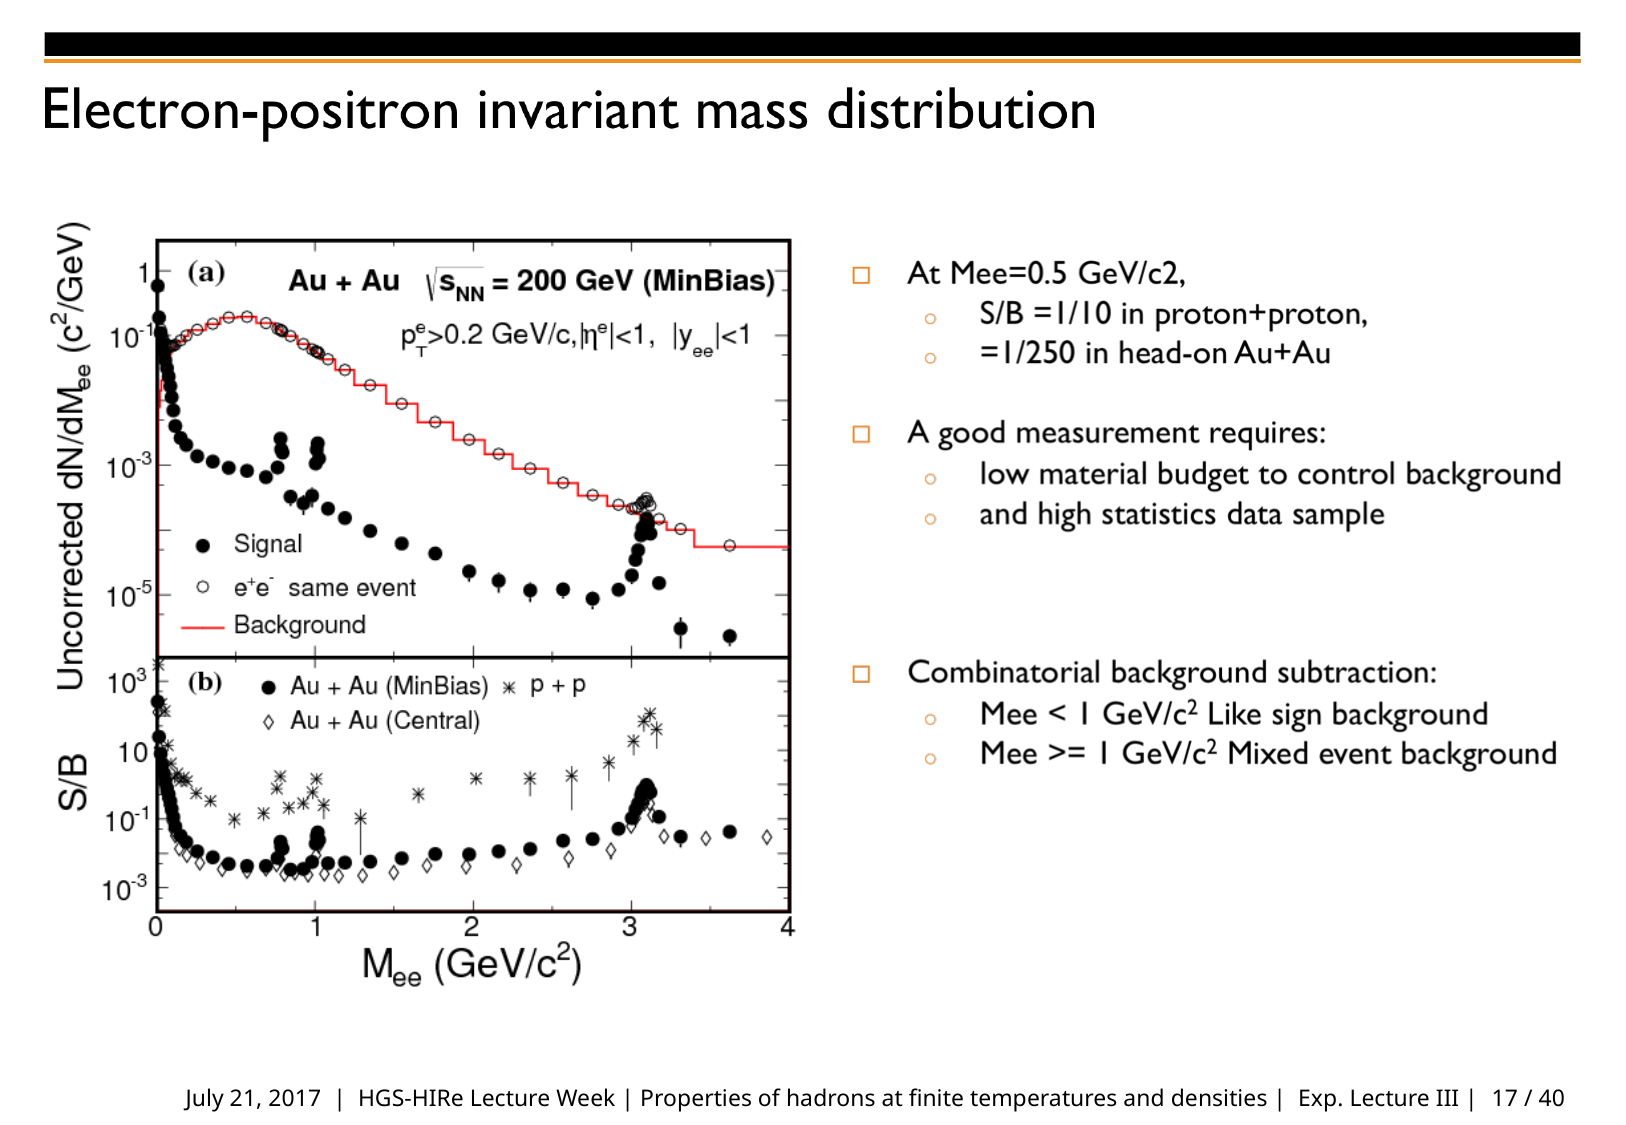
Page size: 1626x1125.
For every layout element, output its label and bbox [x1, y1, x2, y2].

picture [44, 219, 797, 988]
picture [45, 87, 1094, 142]
picture [835, 241, 1625, 990]
